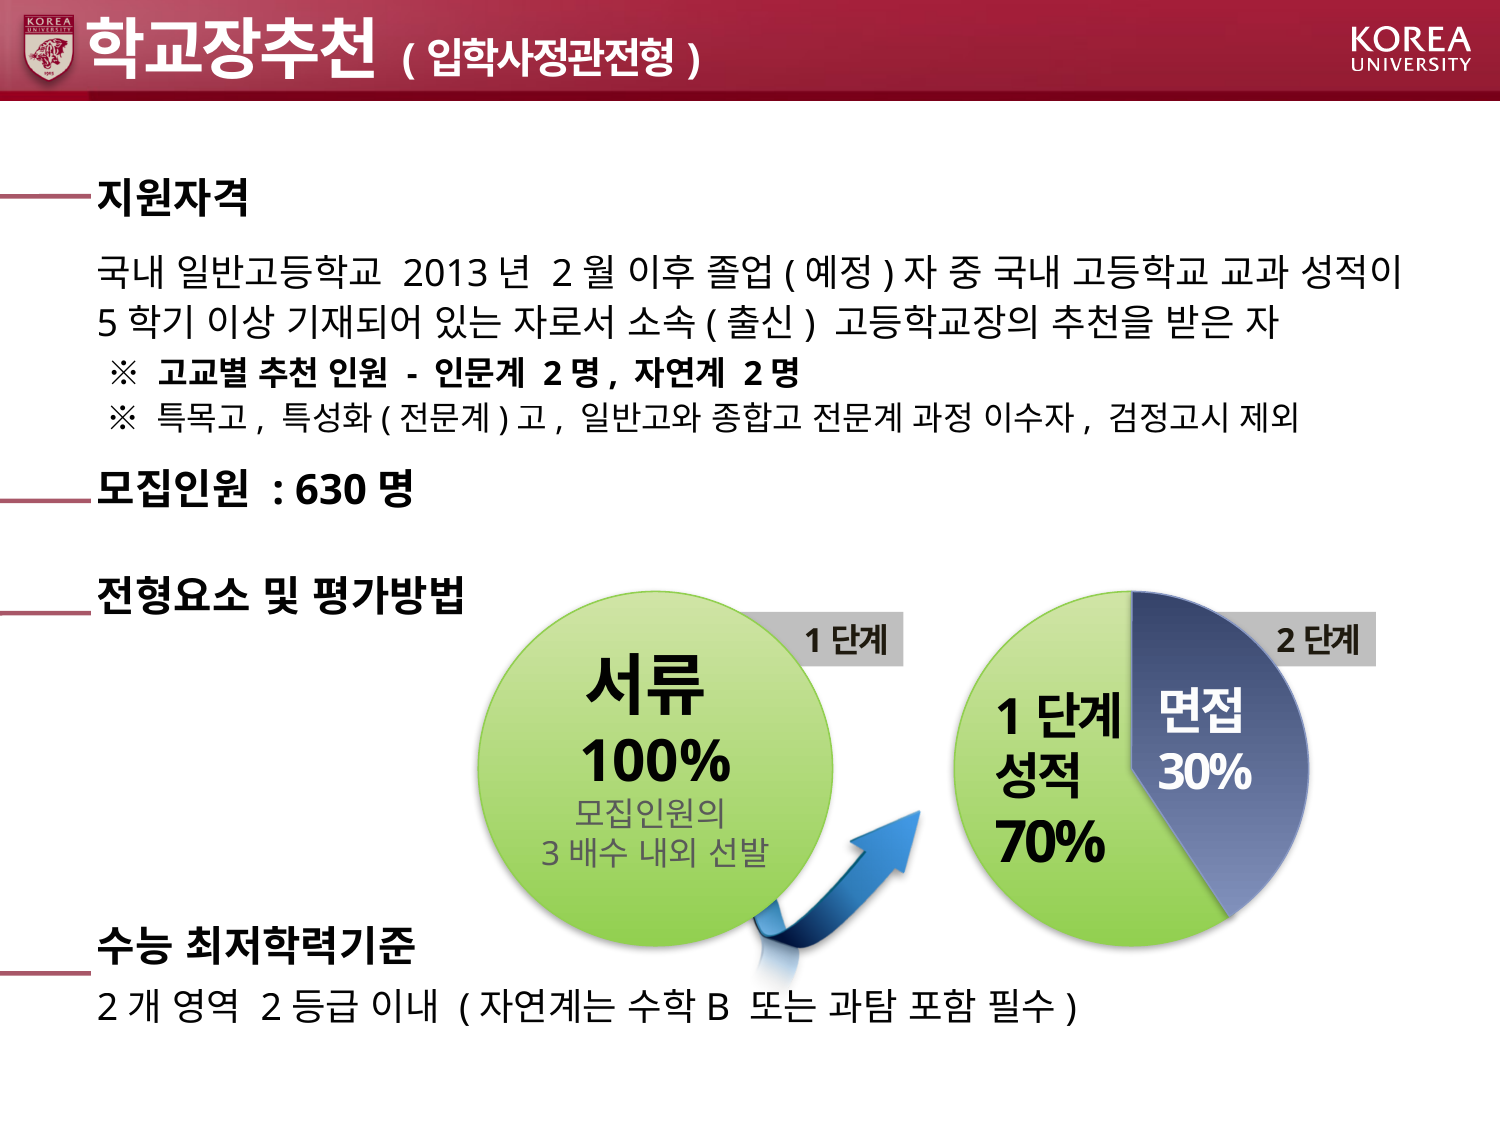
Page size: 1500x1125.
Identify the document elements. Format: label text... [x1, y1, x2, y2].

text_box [478, 591, 1377, 1000]
text_box 국내 일반고등학교 2013년 2월 이후 졸업(예정)자 중 국내 고등학교 교과 성적이 5학기 이상 기재되어 있는 자로서 소속(출신) 고등학교장의 추천을 받은 자 ※ 고교별 추천 인원 - 인문계 2명, 자연계 2명 ※ 특목고, 특성화(전문계)고, 일반고와 종합고 전문계 과정 이수자, 검정고시 제외 [81, 237, 1471, 445]
title 학교장추천 (입학사정관전형) [70, 0, 1346, 90]
list 지원자격 모집인원 : 630명 전형요소 및 평가방법 수능 최저학력기준 2개 영역 2등급 이내 (자연계는 수학B 또는 과탐 포함 필수) [82, 164, 1418, 237]
list 지원자격 모집인원 : 630명 전형요소 및 평가방법 수능 최저학력기준 2개 영역 2등급 이내 (자연계는 수학B 또는 과탐 포함 필수) [82, 445, 1418, 727]
picture [776, 1000, 800, 1012]
picture [0, 0, 1500, 101]
